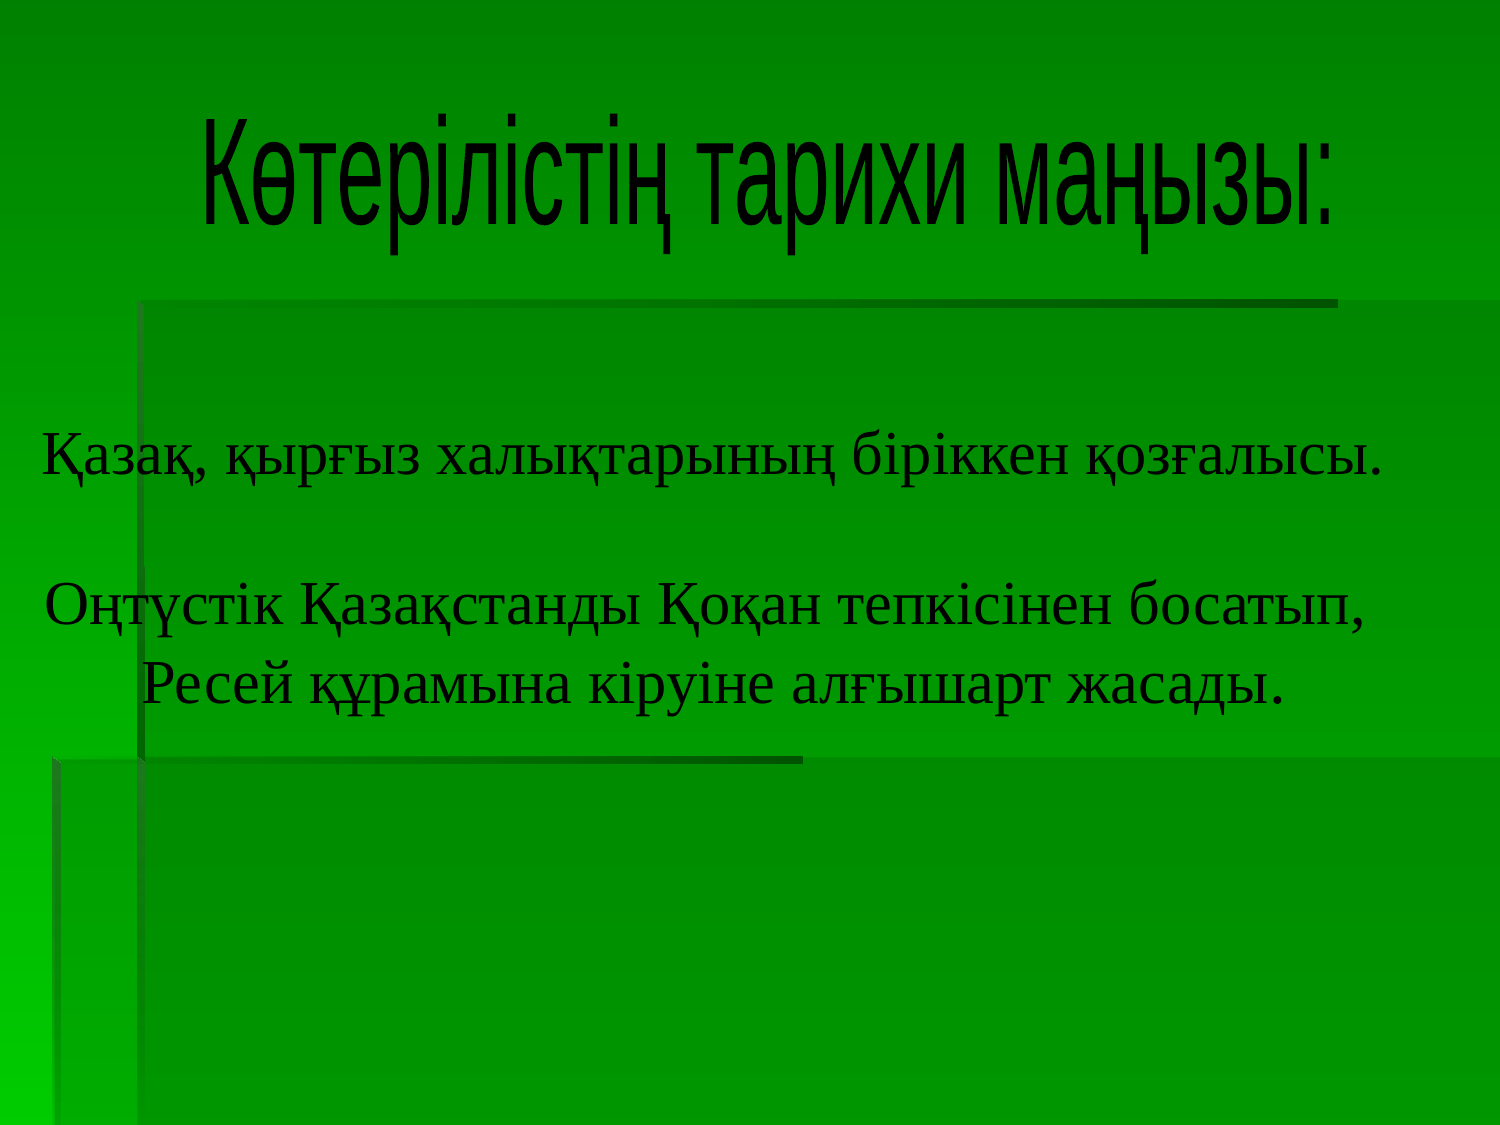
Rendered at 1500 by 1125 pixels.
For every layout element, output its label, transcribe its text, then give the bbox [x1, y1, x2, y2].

text_box Қазақ, қырғыз халықтарының біріккен қозғалысы. Оңтүстік Қазақстанды Қоқан тепкісінен босатып, Ресей құрамына кіруіне алғышарт жасады. [26, 404, 1401, 724]
